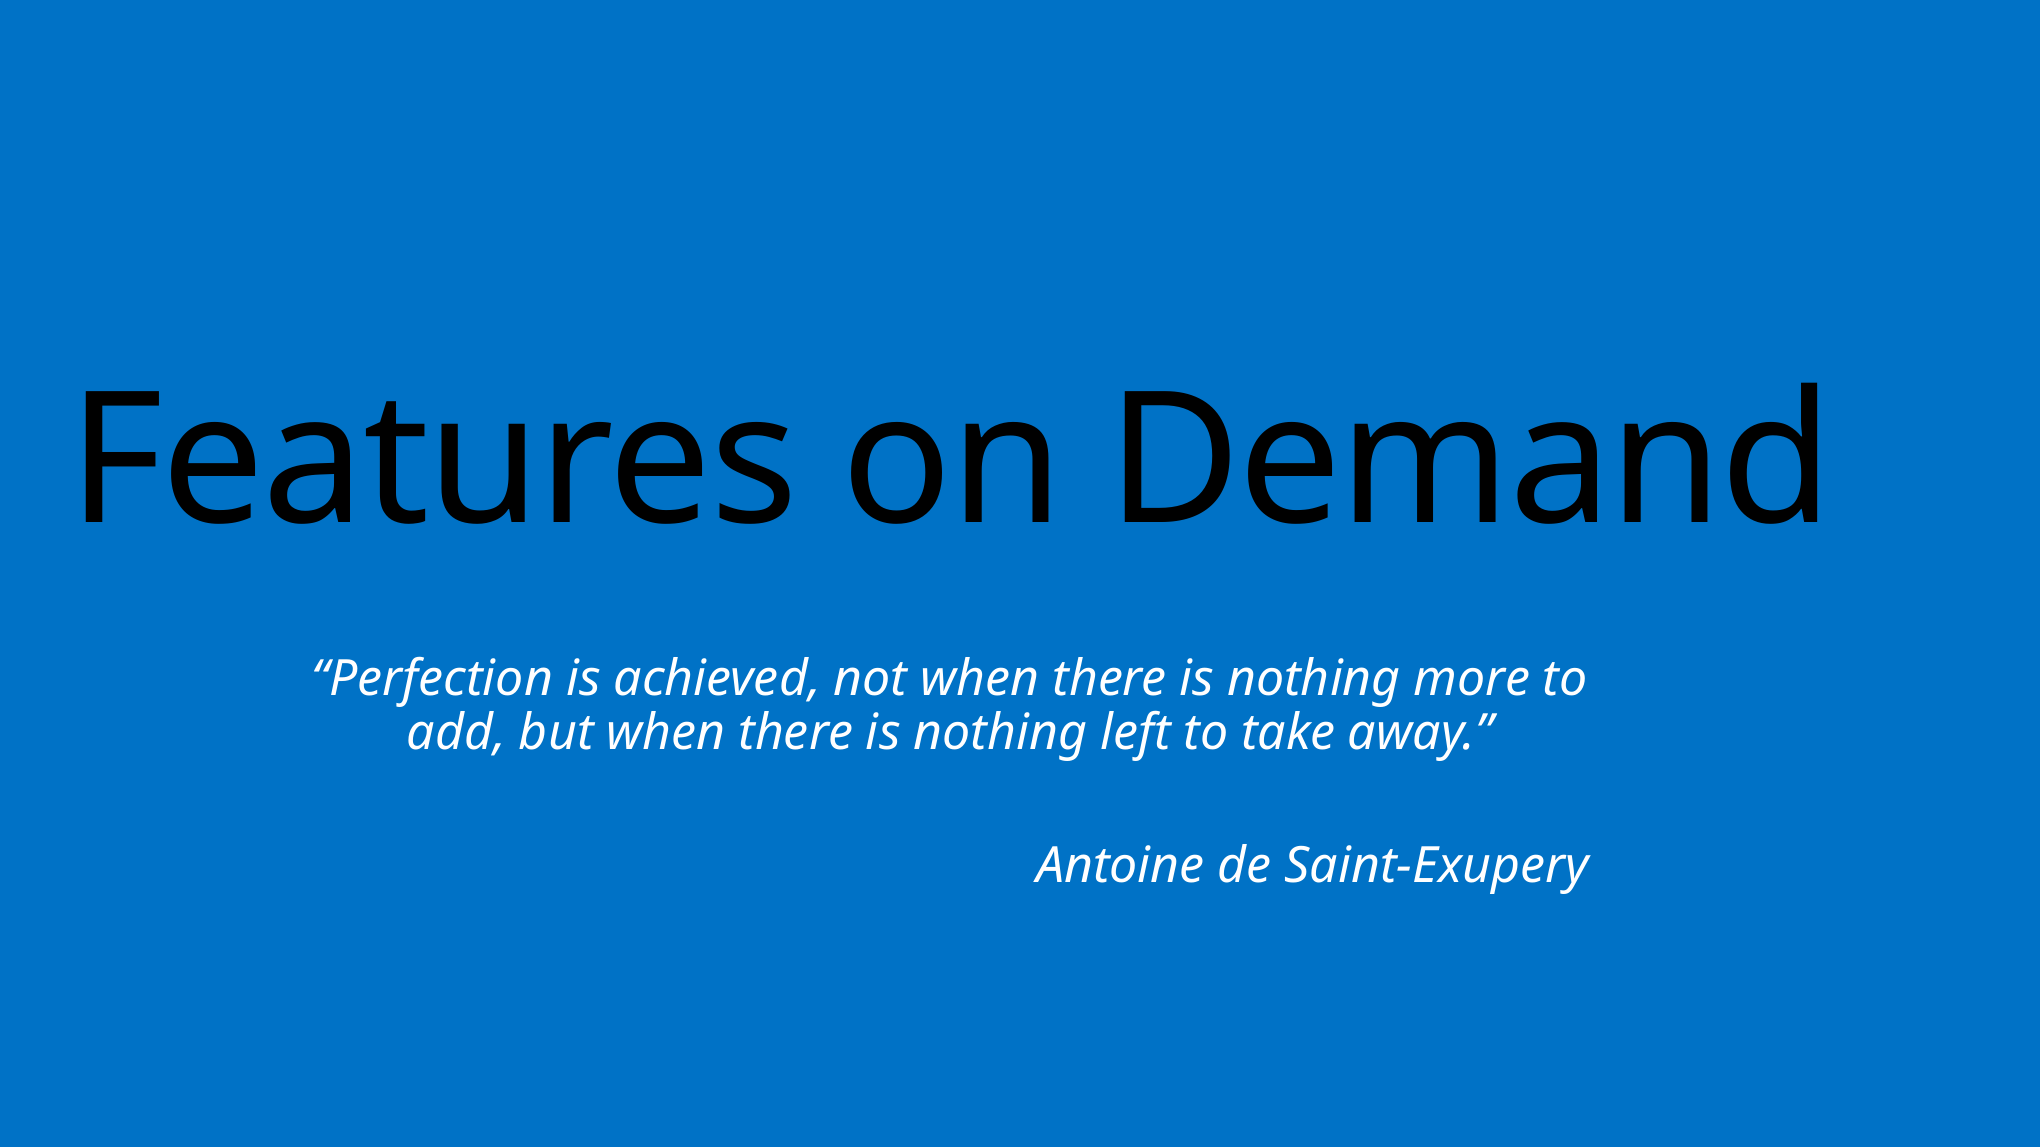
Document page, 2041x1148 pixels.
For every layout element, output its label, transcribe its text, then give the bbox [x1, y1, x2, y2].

title Features on Demand [45, 348, 1996, 650]
text_box “Perfection is achieved, not when there is nothing more to add, but when there is nothing left to take away.” Antoine de Saint-Exupery [281, 628, 1620, 918]
